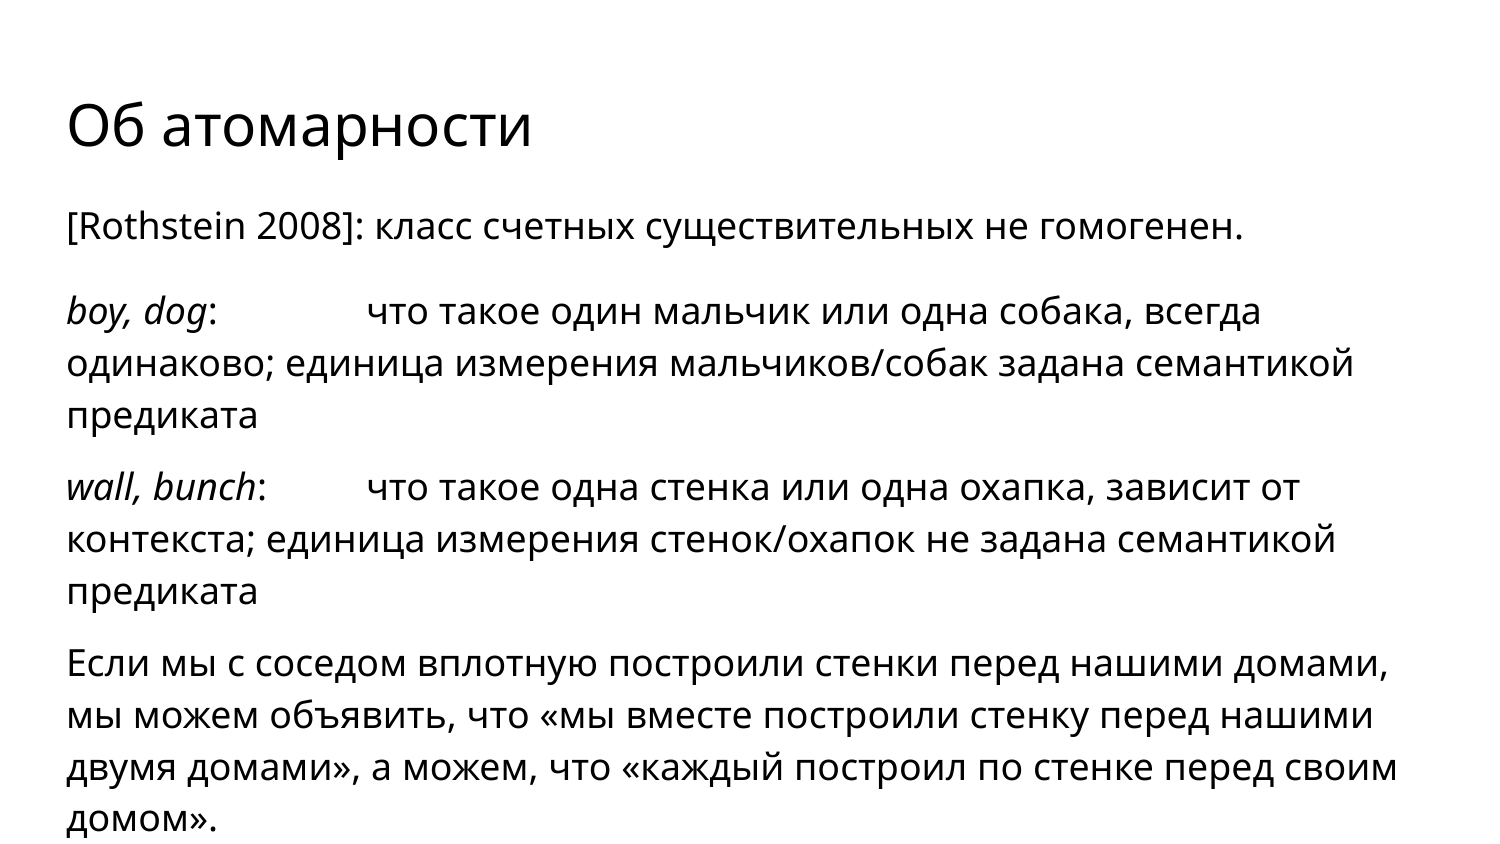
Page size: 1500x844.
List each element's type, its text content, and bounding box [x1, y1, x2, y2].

list [Rothstein 2008]: класс счетных существительных не гомогенен. boy, dog: что такое один мальчик или одна собака, всегда одинаково; единица измерения мальчиков/собак задана семантикой предиката wall, bunch: что такое одна стенка или одна охапка, зависит от контекста; единица измерения стенок/охапок не задана семантикой предиката Если мы с соседом вплотную построили стенки перед нашими домами, мы можем объявить, что «мы вместе построили стенку перед нашими двумя домами», а можем, что «каждый построил по стенке перед своим домом». Если взять охапку цветов и разделить ее между двумя людьми, то можно сказать, что у каждого по одной охапке цветов, а можно сказать, что у каждого по половине охапки. [51, 180, 1449, 741]
title Об атомарности [51, 72, 1449, 167]
